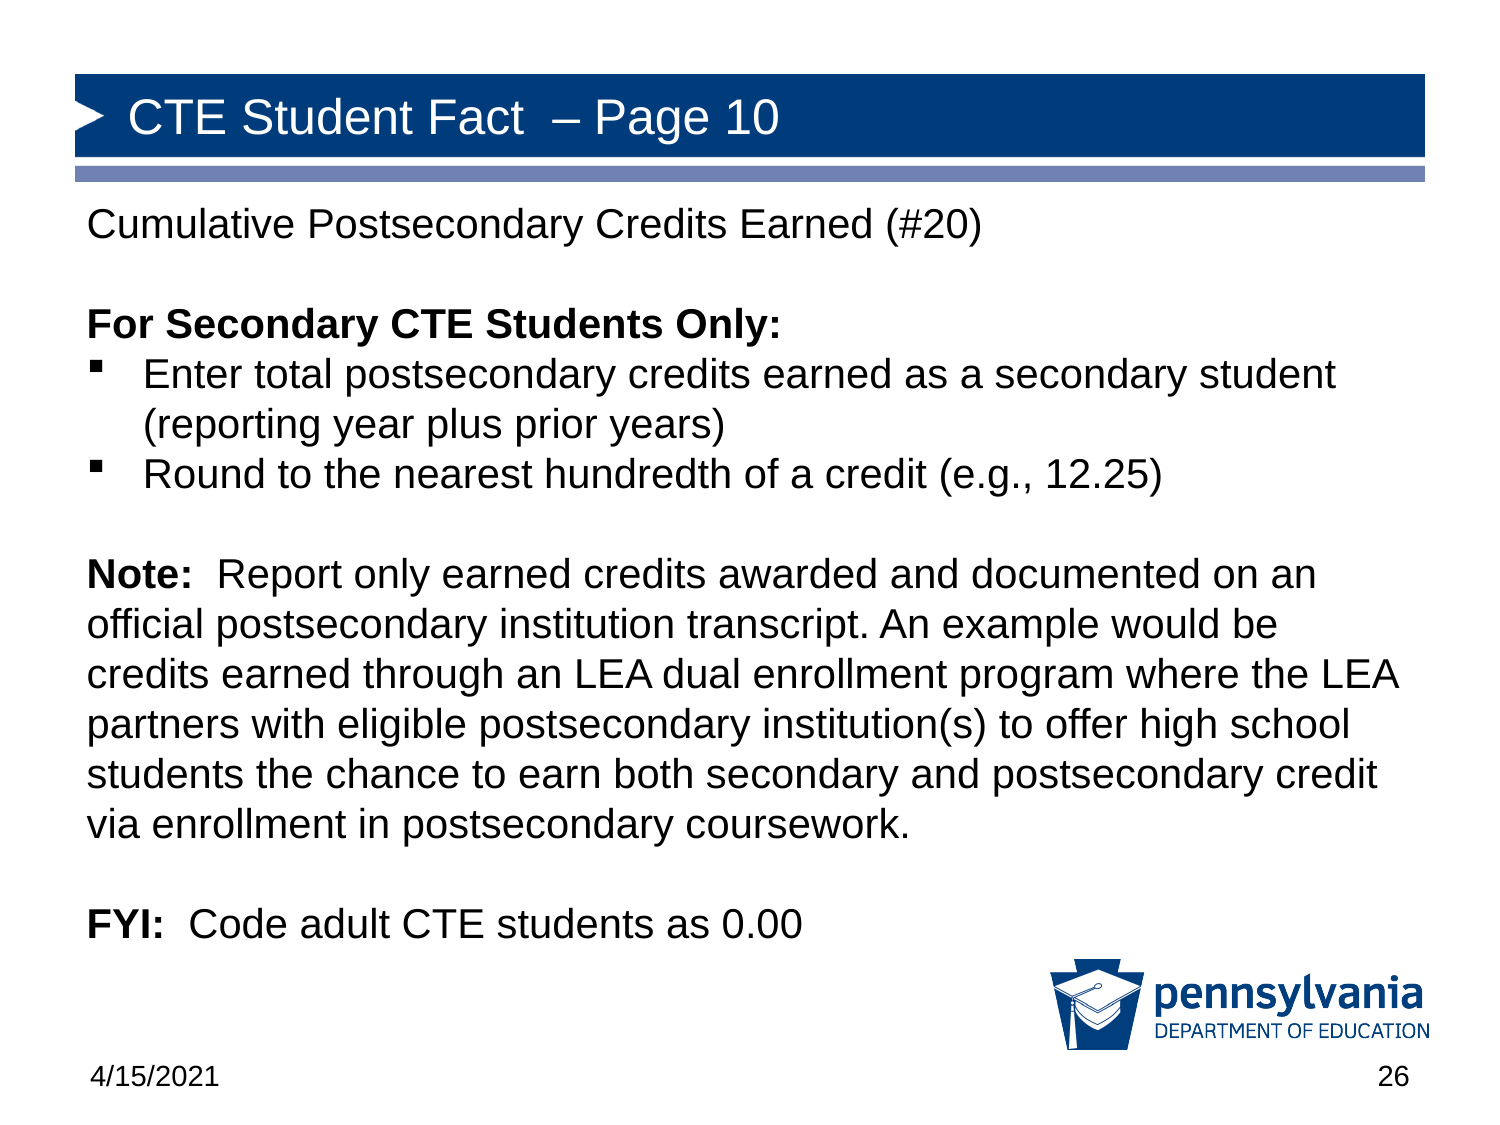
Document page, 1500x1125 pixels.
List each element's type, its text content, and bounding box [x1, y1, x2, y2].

picture [74, 74, 1426, 182]
slide_number 26 [1074, 1058, 1425, 1103]
text_box Cumulative Postsecondary Credits Earned (#20) For Secondary CTE Students Only: Enter total postsecondary credits earned as a secondary student (reporting year plus prior years) Round to the nearest hundredth of a credit (e.g., 12.25) Note: Report only earned credits awarded and documented on an official postsecondary institution transcript. An example would be credits earned through an LEA dual enrollment program where the LEA partners with eligible postsecondary institution(s) to offer high school students the chance to earn both secondary and postsecondary credit via enrollment in postsecondary coursework. FYI: Code adult CTE students as 0.00 [71, 189, 1425, 955]
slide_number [75, 1050, 425, 1103]
picture [1049, 959, 1429, 1051]
